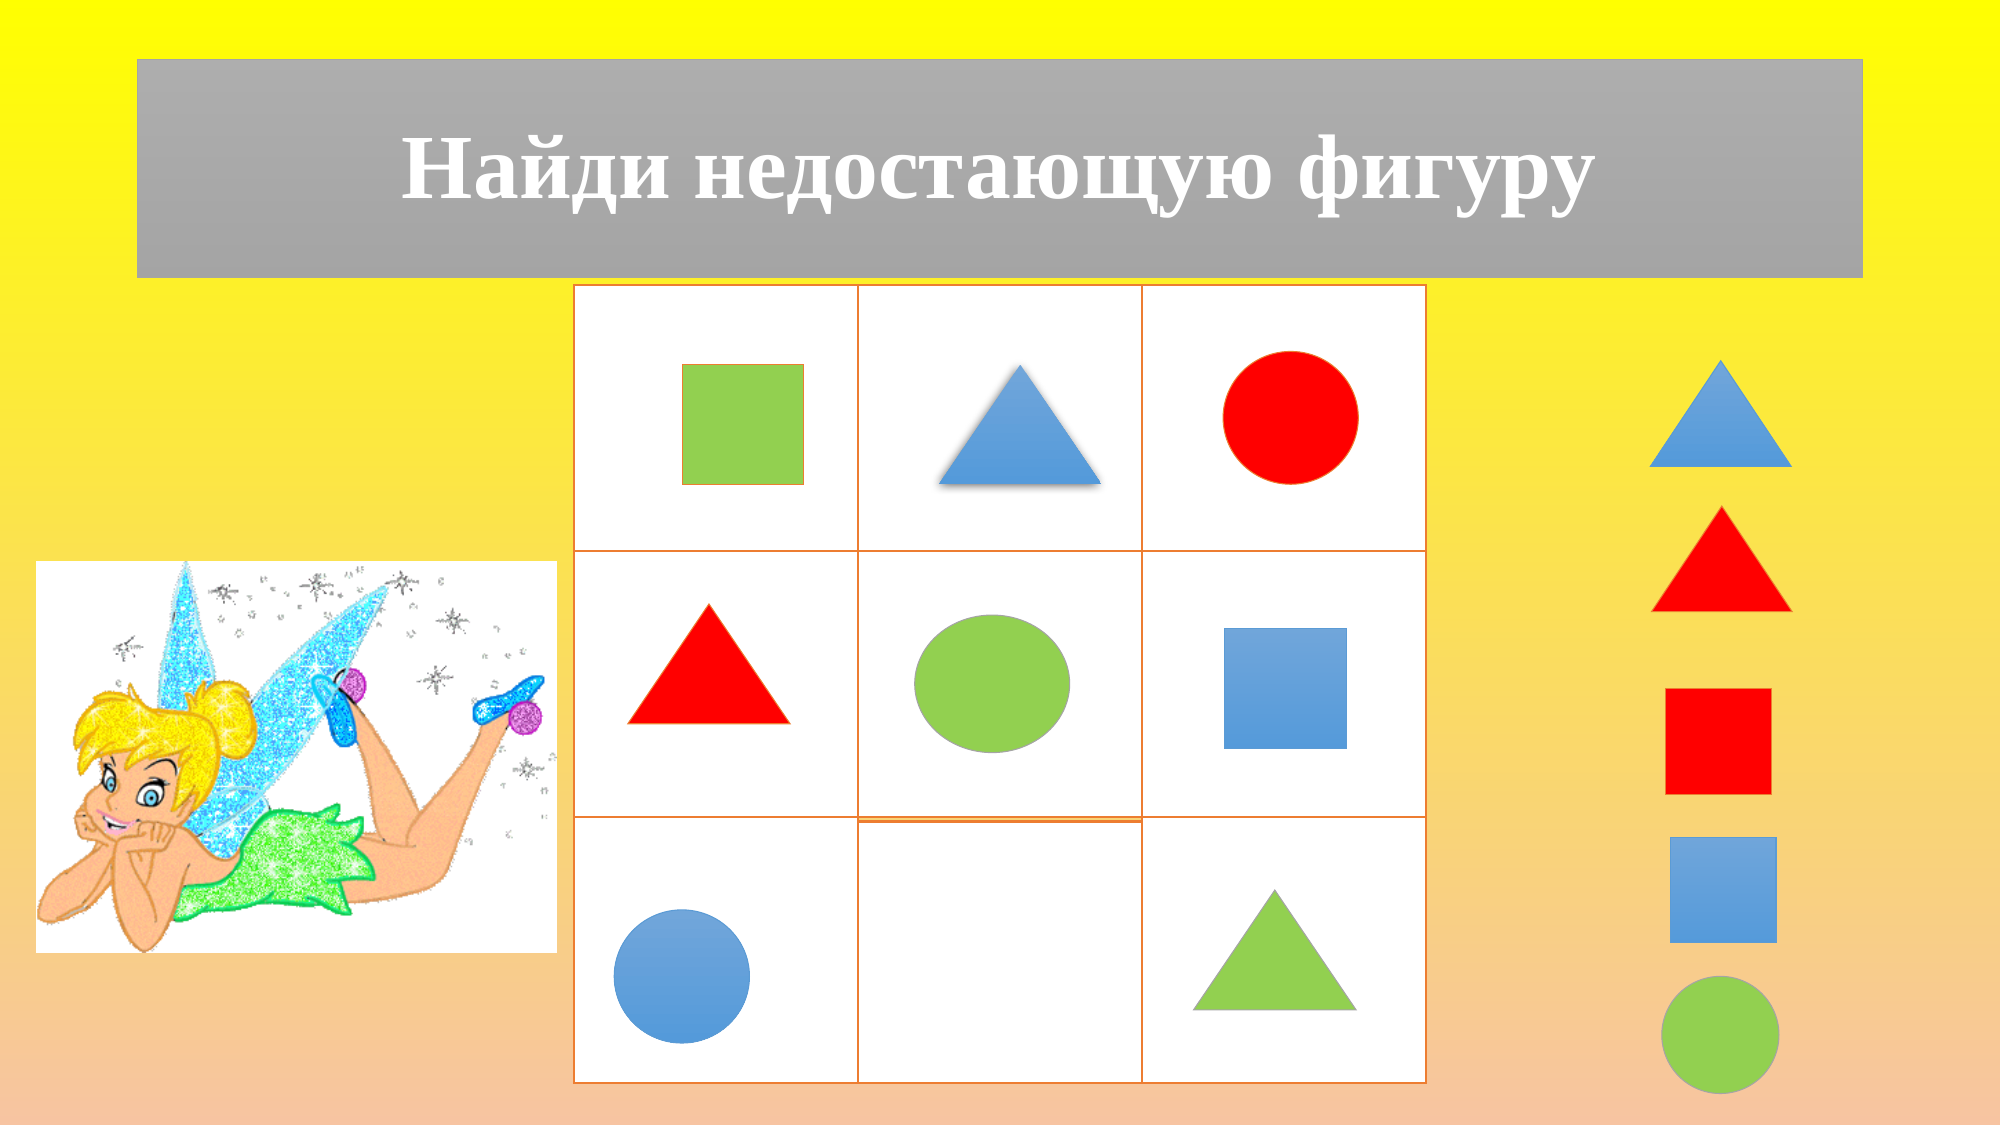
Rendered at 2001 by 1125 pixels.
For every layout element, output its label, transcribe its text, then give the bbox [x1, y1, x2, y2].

text_box [1661, 975, 1780, 1095]
text_box [1649, 359, 1793, 467]
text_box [573, 284, 1427, 1083]
picture [36, 561, 557, 953]
title Найди недостающую фигуру [0, 59, 2000, 277]
text_box [1665, 688, 1772, 795]
text_box [1650, 505, 1794, 613]
text_box [1670, 837, 1777, 943]
